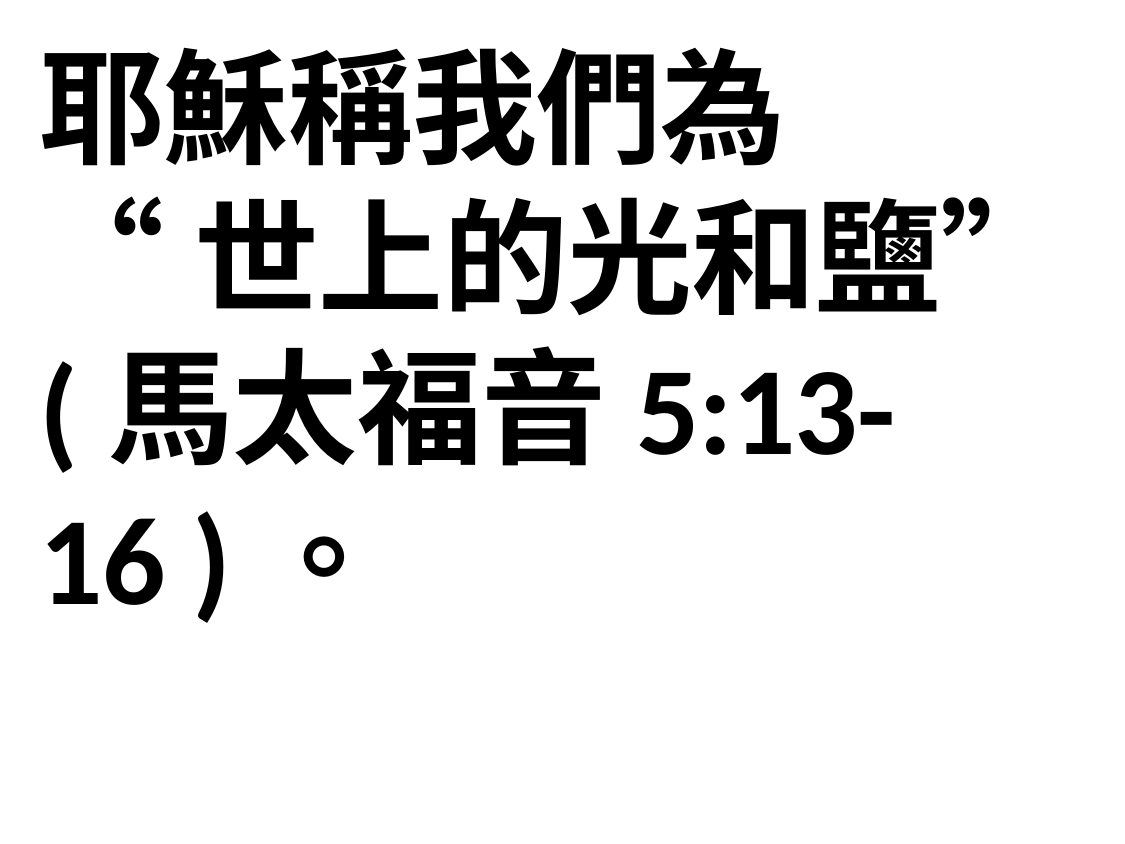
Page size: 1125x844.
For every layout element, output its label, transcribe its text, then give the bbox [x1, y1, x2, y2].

text_box 耶穌稱我們為 “世上的光和鹽” (馬太福音5:13-16 )。 [24, 21, 1113, 637]
